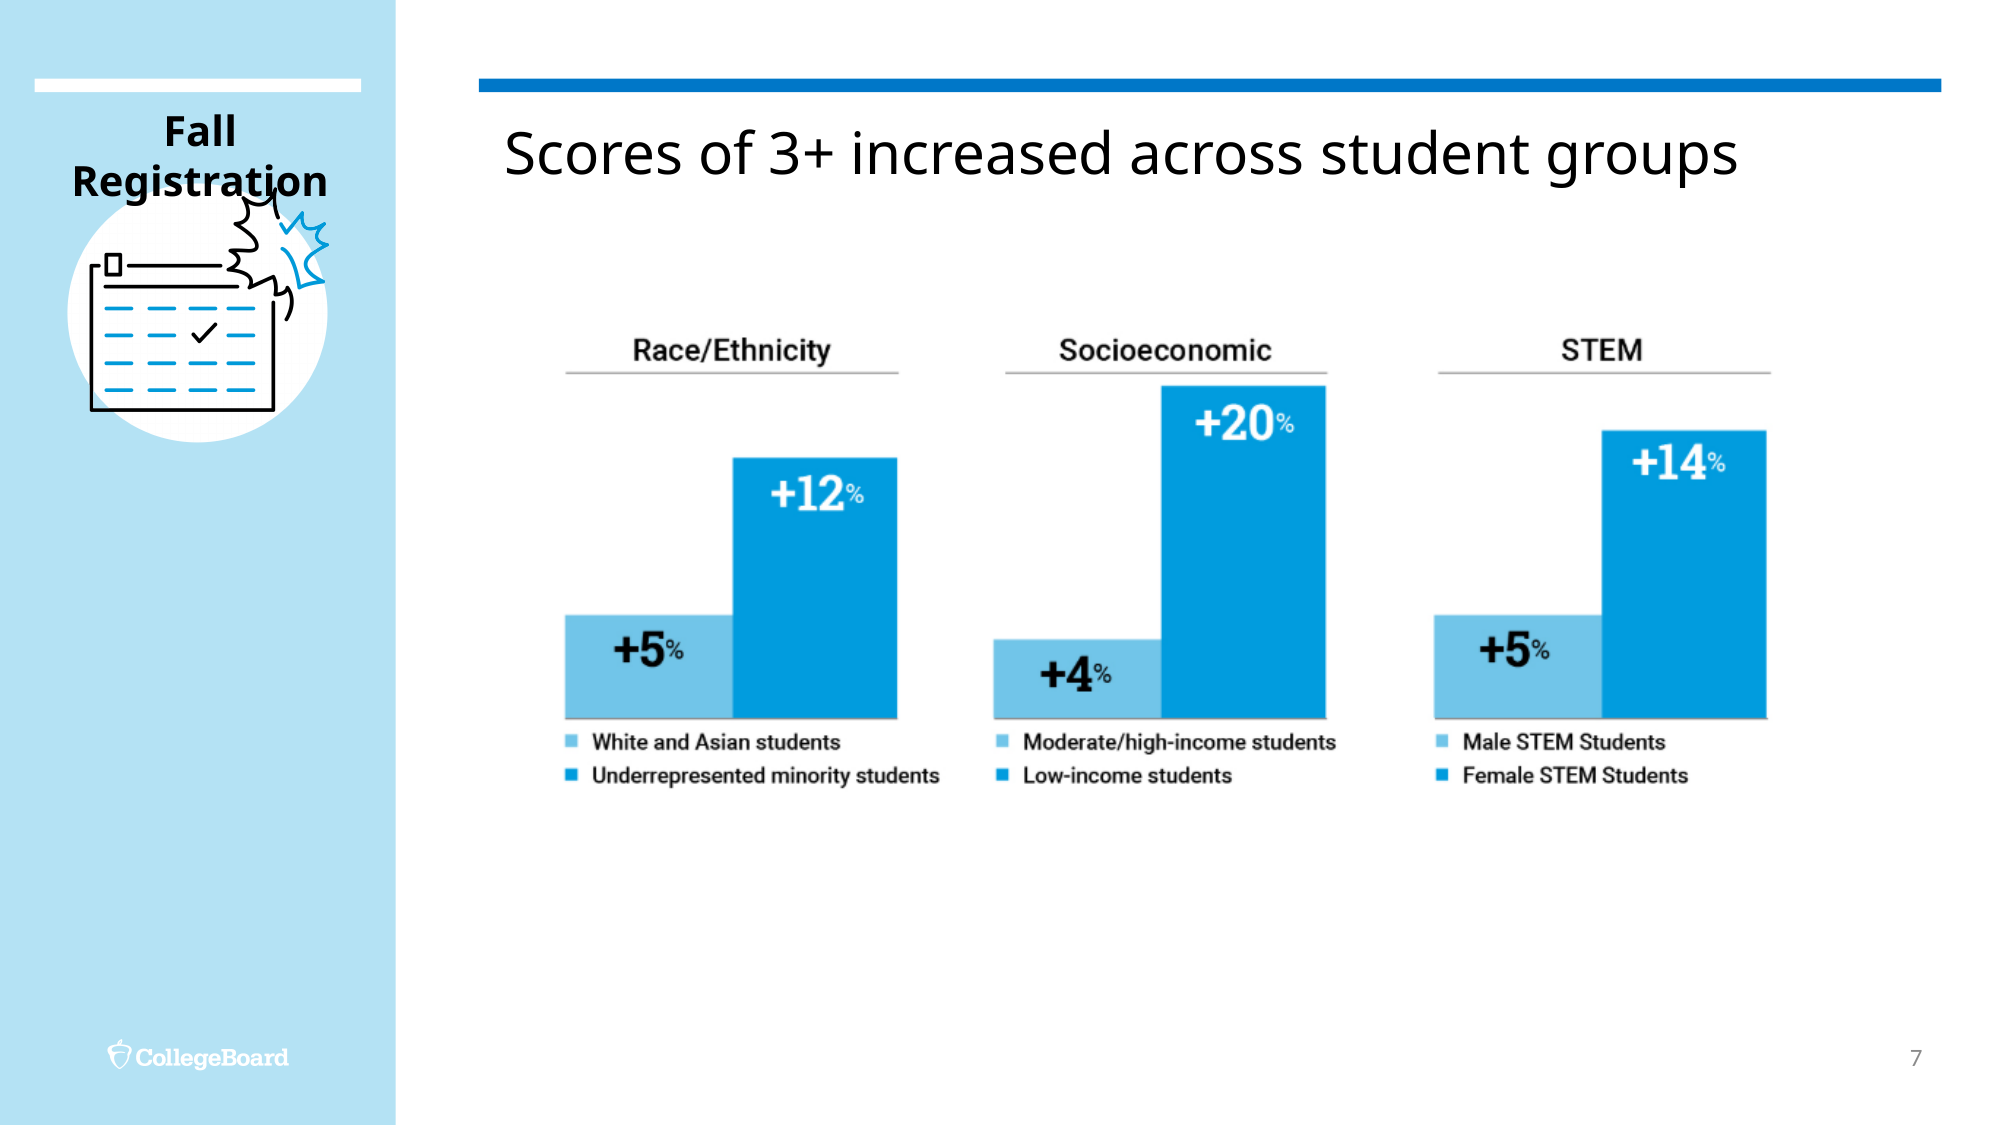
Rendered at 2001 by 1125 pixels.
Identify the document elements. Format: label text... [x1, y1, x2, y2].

text_box [478, 78, 1942, 93]
slide_number 7 [1487, 1026, 1938, 1087]
text_box Scores of 3+ increased across student groups [489, 109, 1755, 194]
text_box [34, 78, 362, 93]
text_box [0, 0, 397, 1125]
picture [421, 269, 1951, 819]
text_box [465, 108, 1931, 210]
text_box Fall Registration [15, 97, 385, 213]
picture [49, 174, 383, 453]
picture [83, 1018, 313, 1094]
